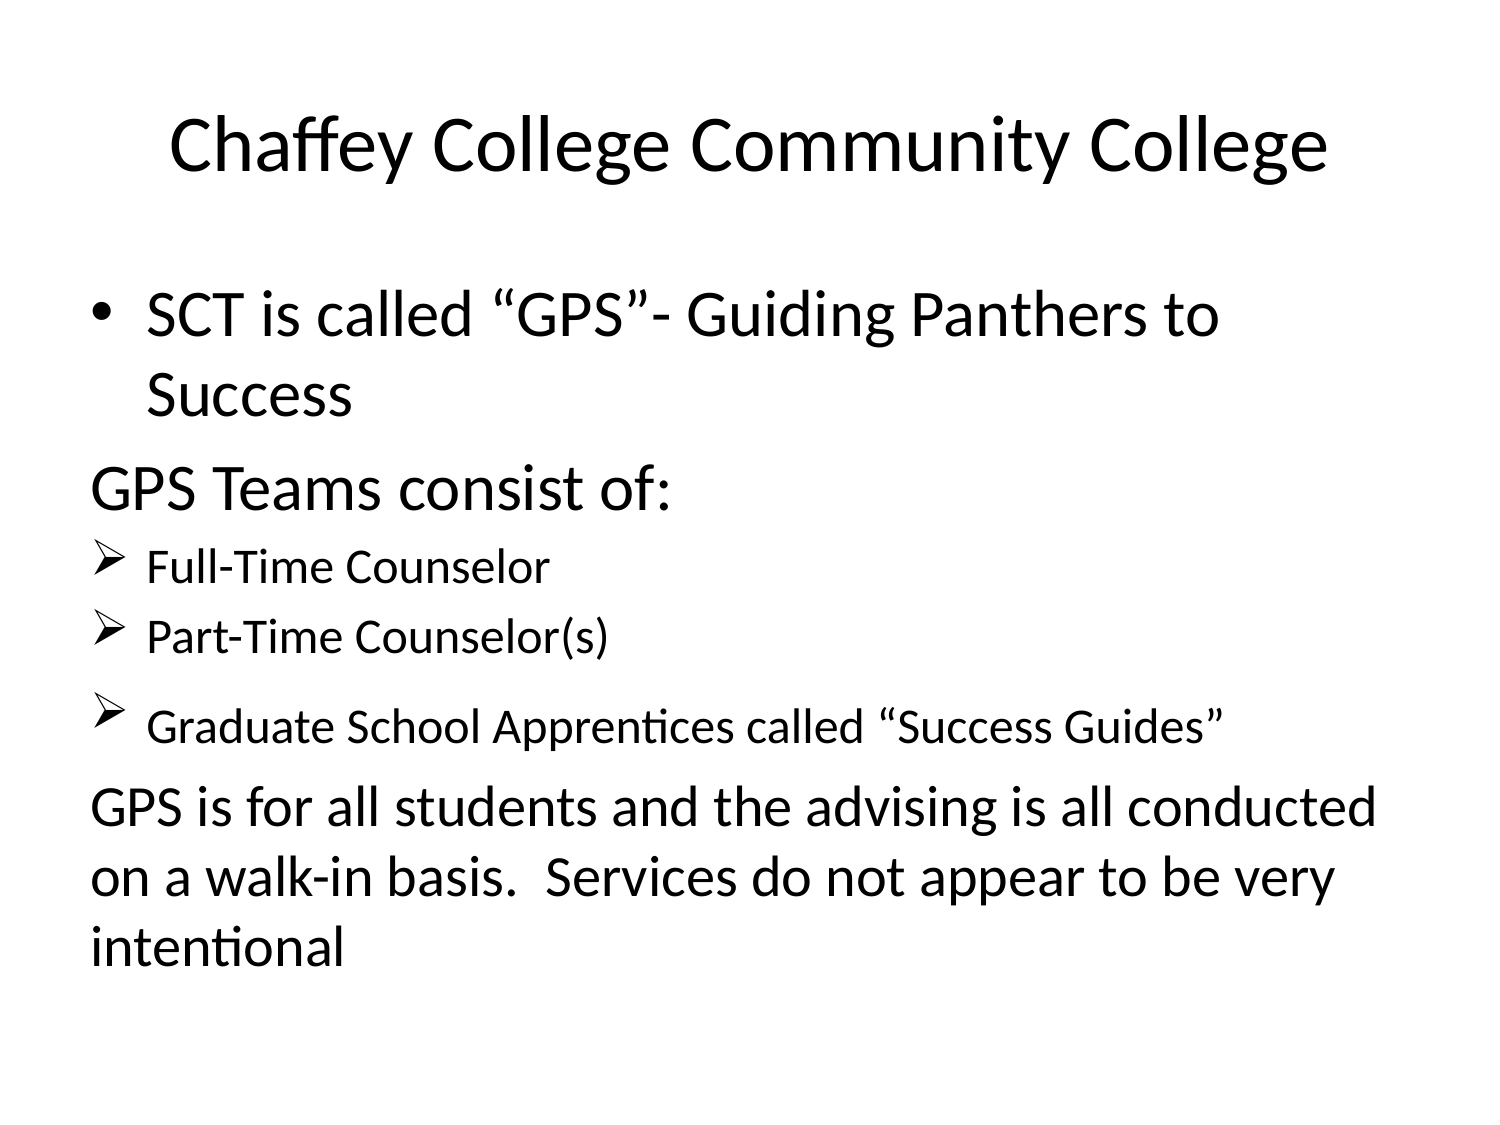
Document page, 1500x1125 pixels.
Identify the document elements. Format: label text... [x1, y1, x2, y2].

title Chaffey College Community College [75, 45, 1425, 233]
list SCT is called “GPS”- Guiding Panthers to Success GPS Teams consist of: Full-Time Counselor Part-Time Counselor(s) Graduate School Apprentices called “Success Guides” GPS is for all students and the advising is all conducted on a walk-in basis. Services do not appear to be very intentional [75, 262, 1425, 1005]
